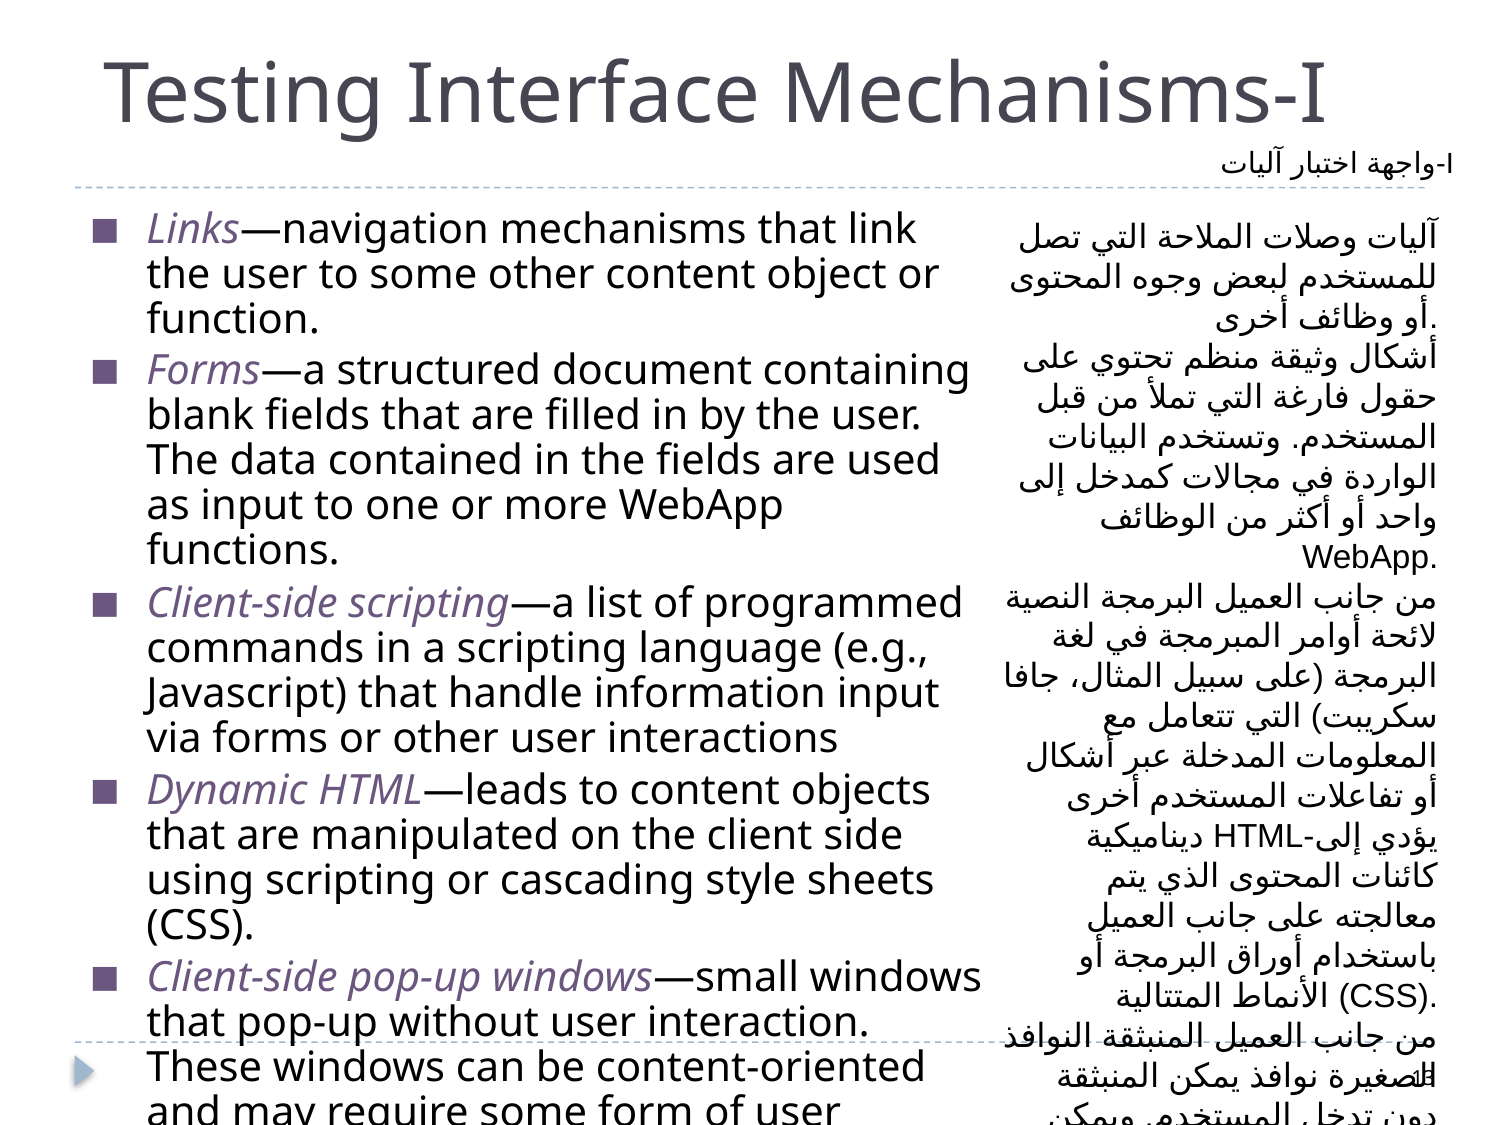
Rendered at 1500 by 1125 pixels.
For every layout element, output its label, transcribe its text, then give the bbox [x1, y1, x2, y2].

text_box واجهة اختبار آليات-I [1205, 137, 1469, 187]
list Links—navigation mechanisms that link the user to some other content object or function. Forms—a structured document containing blank fields that are filled in by the user. The data contained in the fields are used as input to one or more WebApp functions. Client-side scripting—a list of programmed commands in a scripting language (e.g., Javascript) that handle information input via forms or other user interactions Dynamic HTML—leads to content objects that are manipulated on the client side using scripting or cascading style sheets (CSS). Client-side pop-up windows—small windows that pop-up without user interaction. These windows can be content-oriented and may require some form of user interaction. [75, 200, 998, 1010]
title Testing Interface Mechanisms-I [88, 42, 1389, 147]
text_box آليات وصلات الملاحة التي تصل للمستخدم لبعض وجوه المحتوى أو وظائف أخرى. أشكال وثيقة منظم تحتوي على حقول فارغة التي تملأ من قبل المستخدم. وتستخدم البيانات الواردة في مجالات كمدخل إلى واحد أو أكثر من الوظائف WebApp. من جانب العميل البرمجة النصية لائحة أوامر المبرمجة في لغة البرمجة (على سبيل المثال، جافا سكريبت) التي تتعامل مع المعلومات المدخلة عبر أشكال أو تفاعلات المستخدم أخرى ديناميكية HTML-يؤدي إلى كائنات المحتوى الذي يتم معالجته على جانب العميل باستخدام أوراق البرمجة أو الأنماط المتتالية (CSS). من جانب العميل المنبثقة النوافذ الصغيرة نوافذ يمكن المنبثقة دون تدخل المستخدم. ويمكن لهذه النوافذ تكون موجهة المحتوى وربما تتطلب نوعا من التفاعل مع المستخدم. [986, 208, 1453, 1125]
